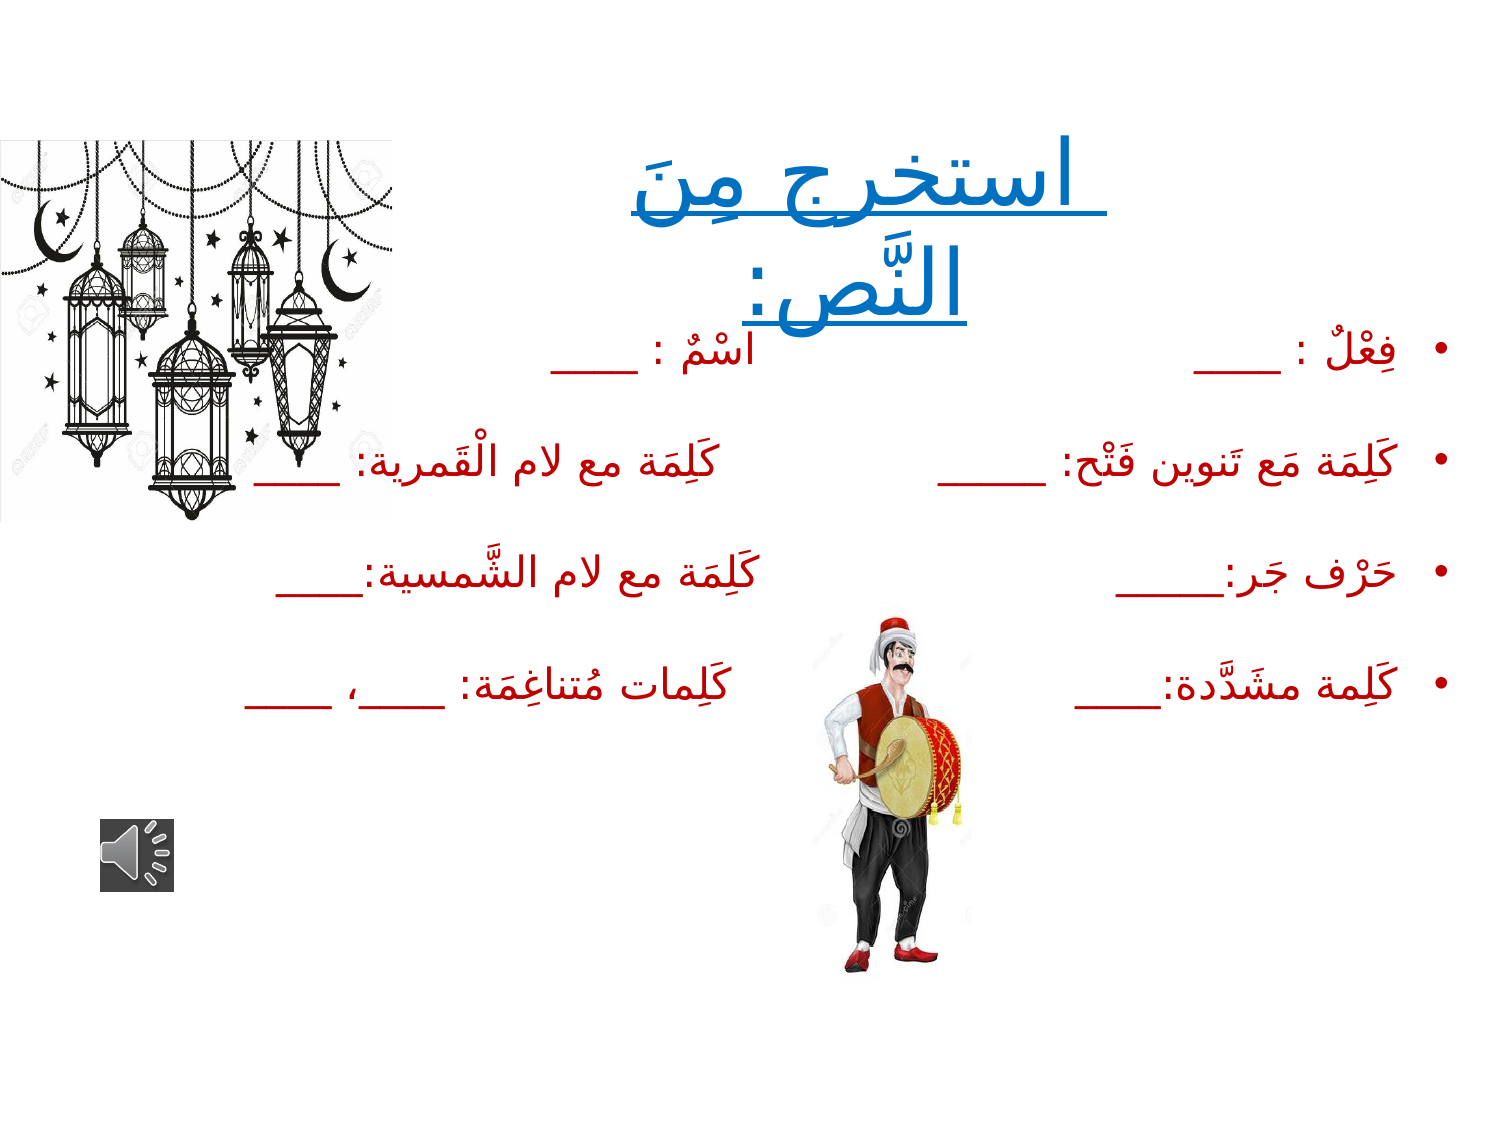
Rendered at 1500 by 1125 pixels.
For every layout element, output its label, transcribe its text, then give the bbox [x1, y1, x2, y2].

title استخرج مِنَ النَّص: [535, 142, 1174, 262]
picture [812, 601, 972, 984]
picture [0, 140, 393, 522]
list فِعْلٌ : ____ اسْمٌ : ____ كَلِمَة مَع تَنوين فَتْح: _____ كَلِمَة مع لام الْقَمرية: ____ حَرْف جَر:_____ كَلِمَة مع لام الشَّمسية:____ كَلِمة مشَدَّدة:____ كَلِمات مُتناغِمَة: ____، ____ [168, 262, 1462, 933]
picture [99, 817, 175, 893]
